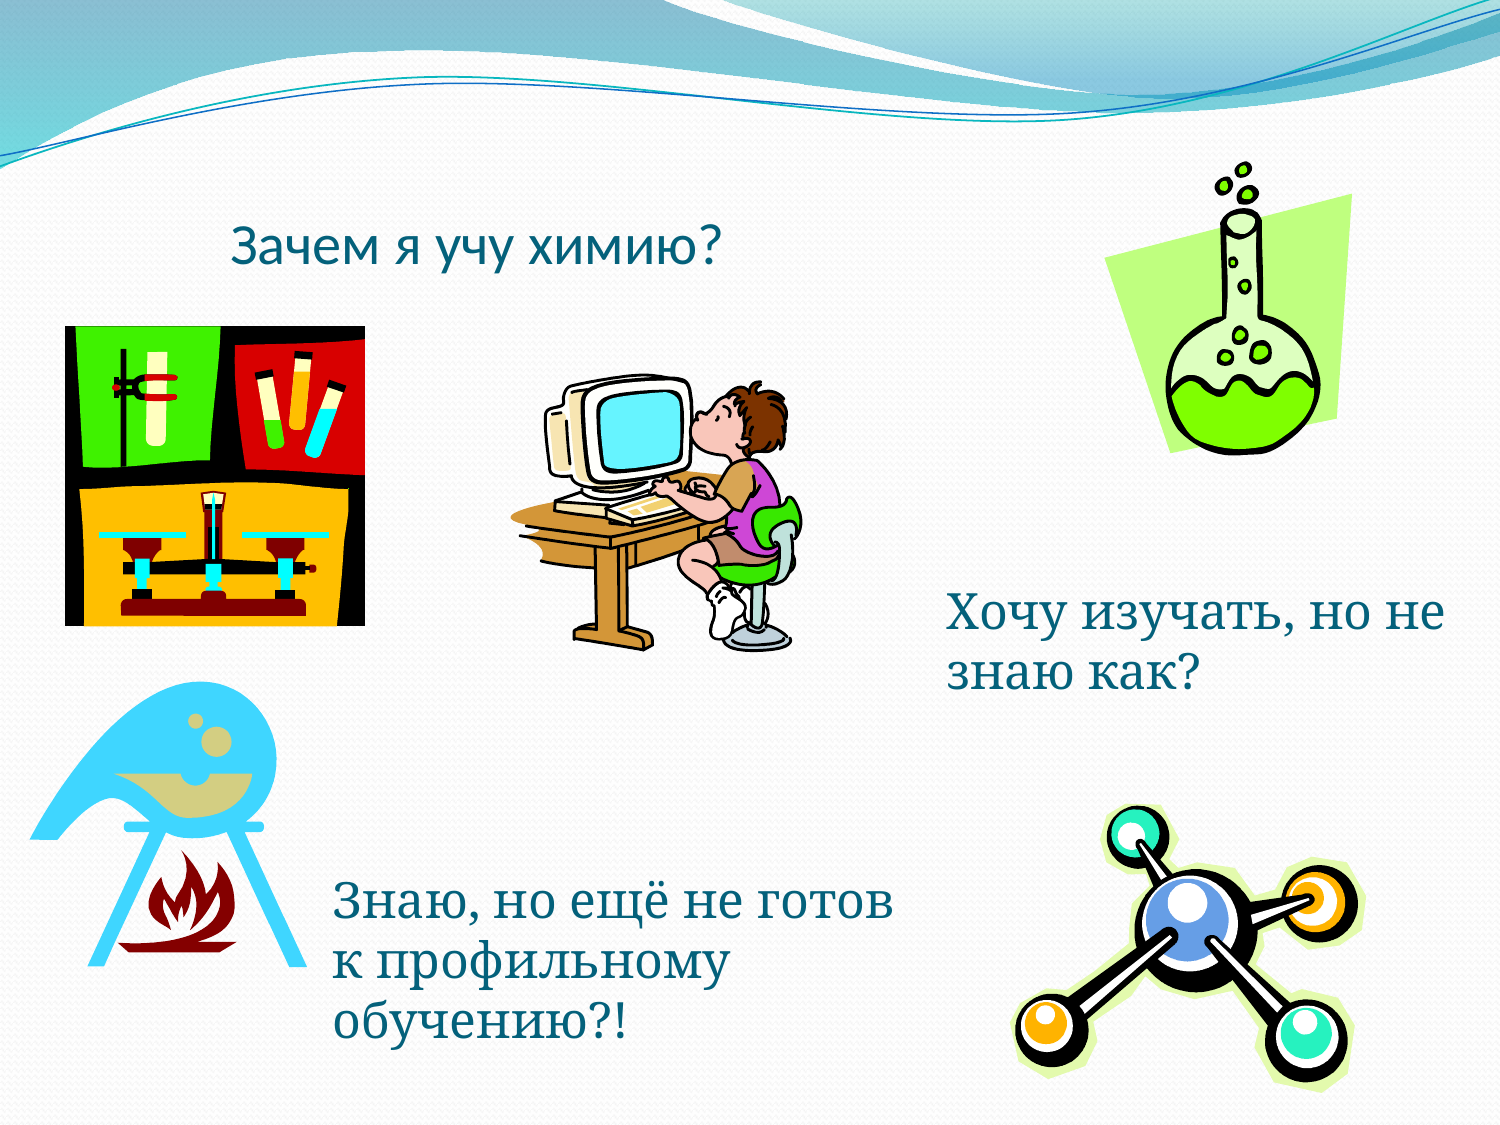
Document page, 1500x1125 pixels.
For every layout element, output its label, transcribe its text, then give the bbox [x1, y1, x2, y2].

picture [1009, 798, 1372, 1099]
picture [478, 373, 808, 661]
list Хочу изучать, но не знаю как? [938, 527, 1471, 752]
picture [29, 668, 308, 968]
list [64, 325, 366, 627]
list Знаю, но ещё не готов к профильному обучению?! [324, 846, 928, 1071]
picture [1104, 160, 1353, 458]
title Зачем я учу химию? [230, 101, 928, 279]
